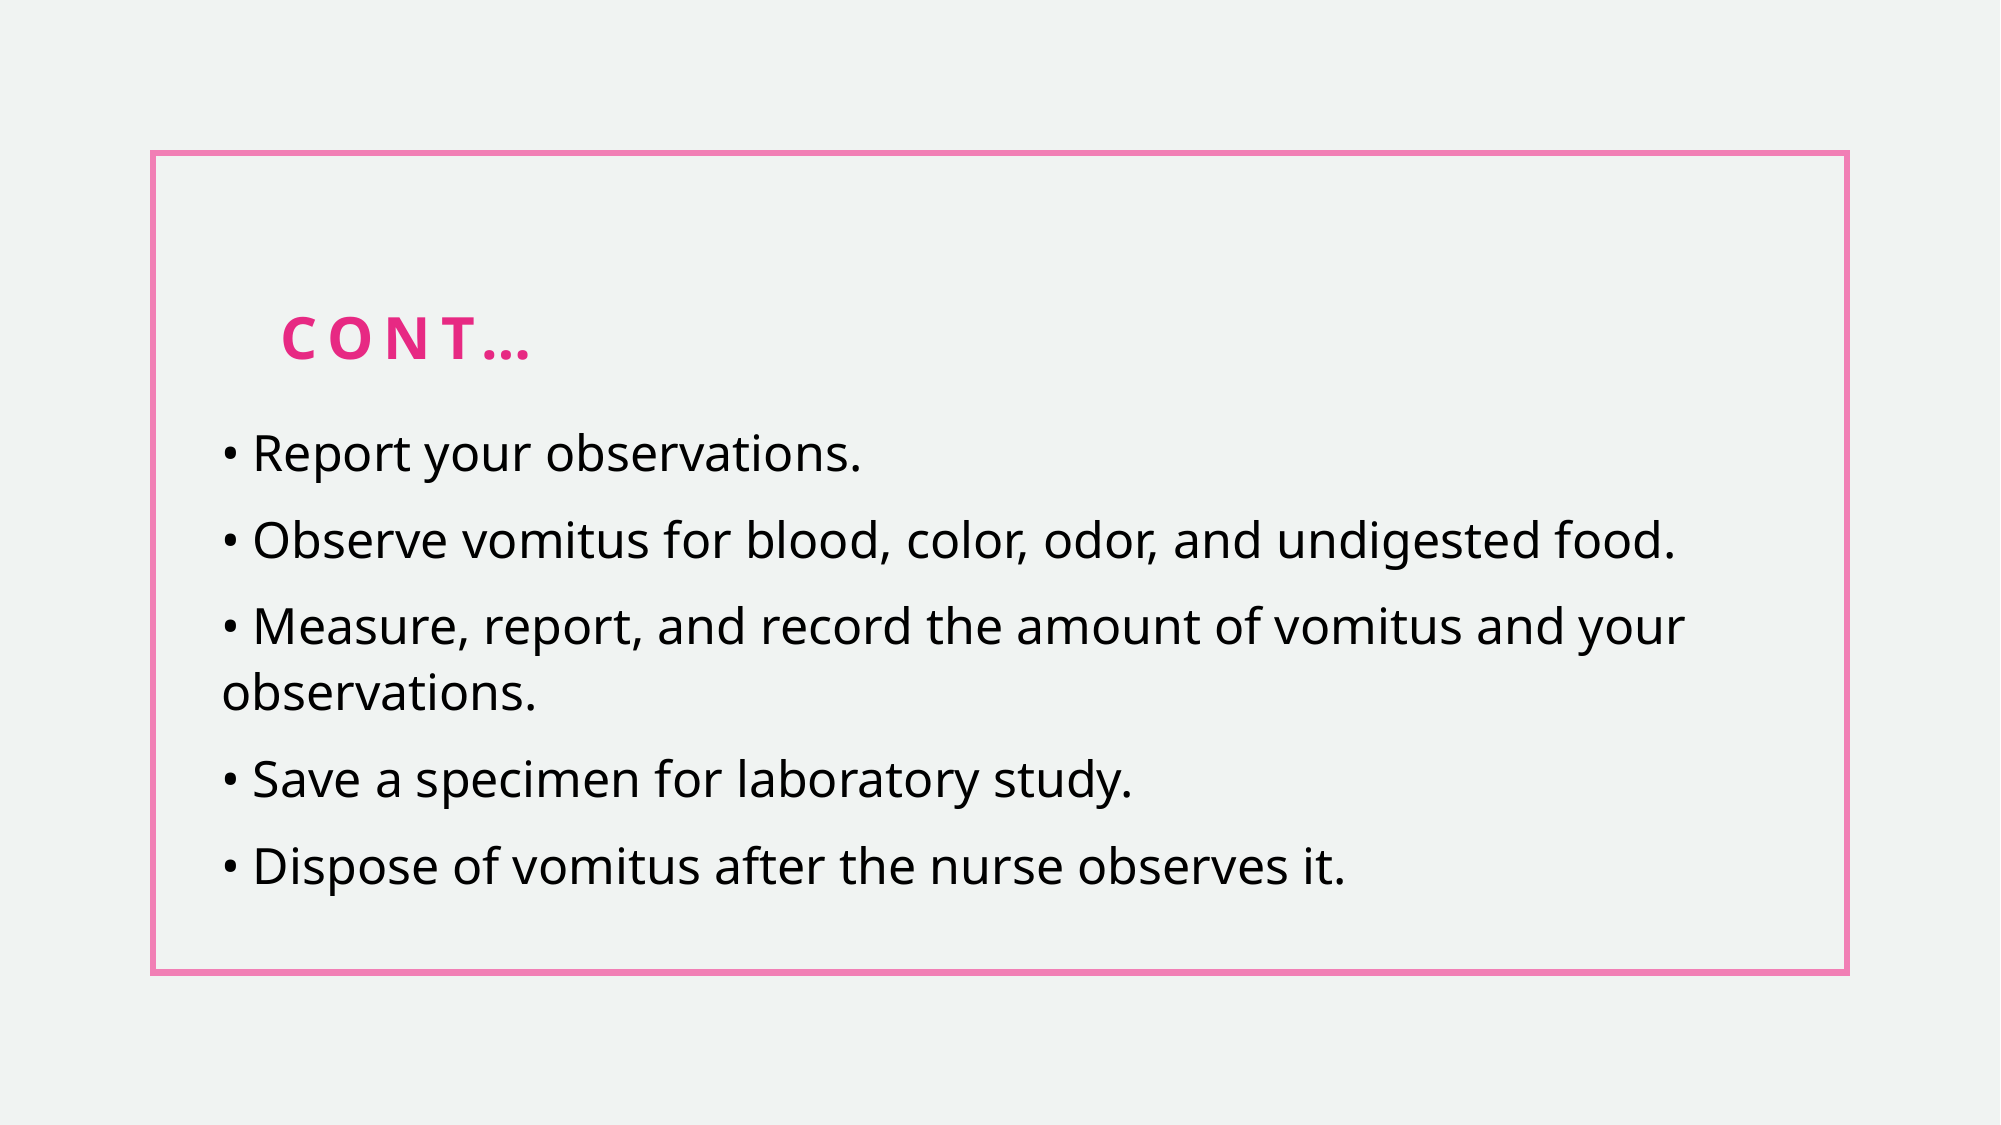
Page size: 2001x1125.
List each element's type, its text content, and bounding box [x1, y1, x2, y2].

list • Report your observations. • Observe vomitus for blood, color, odor, and undigested food. • Measure, report, and record the amount of vomitus and your observations. • Save a specimen for laboratory study. • Dispose of vomitus after the nurse observes it. [206, 407, 1799, 975]
title Cont… [265, 202, 1739, 379]
